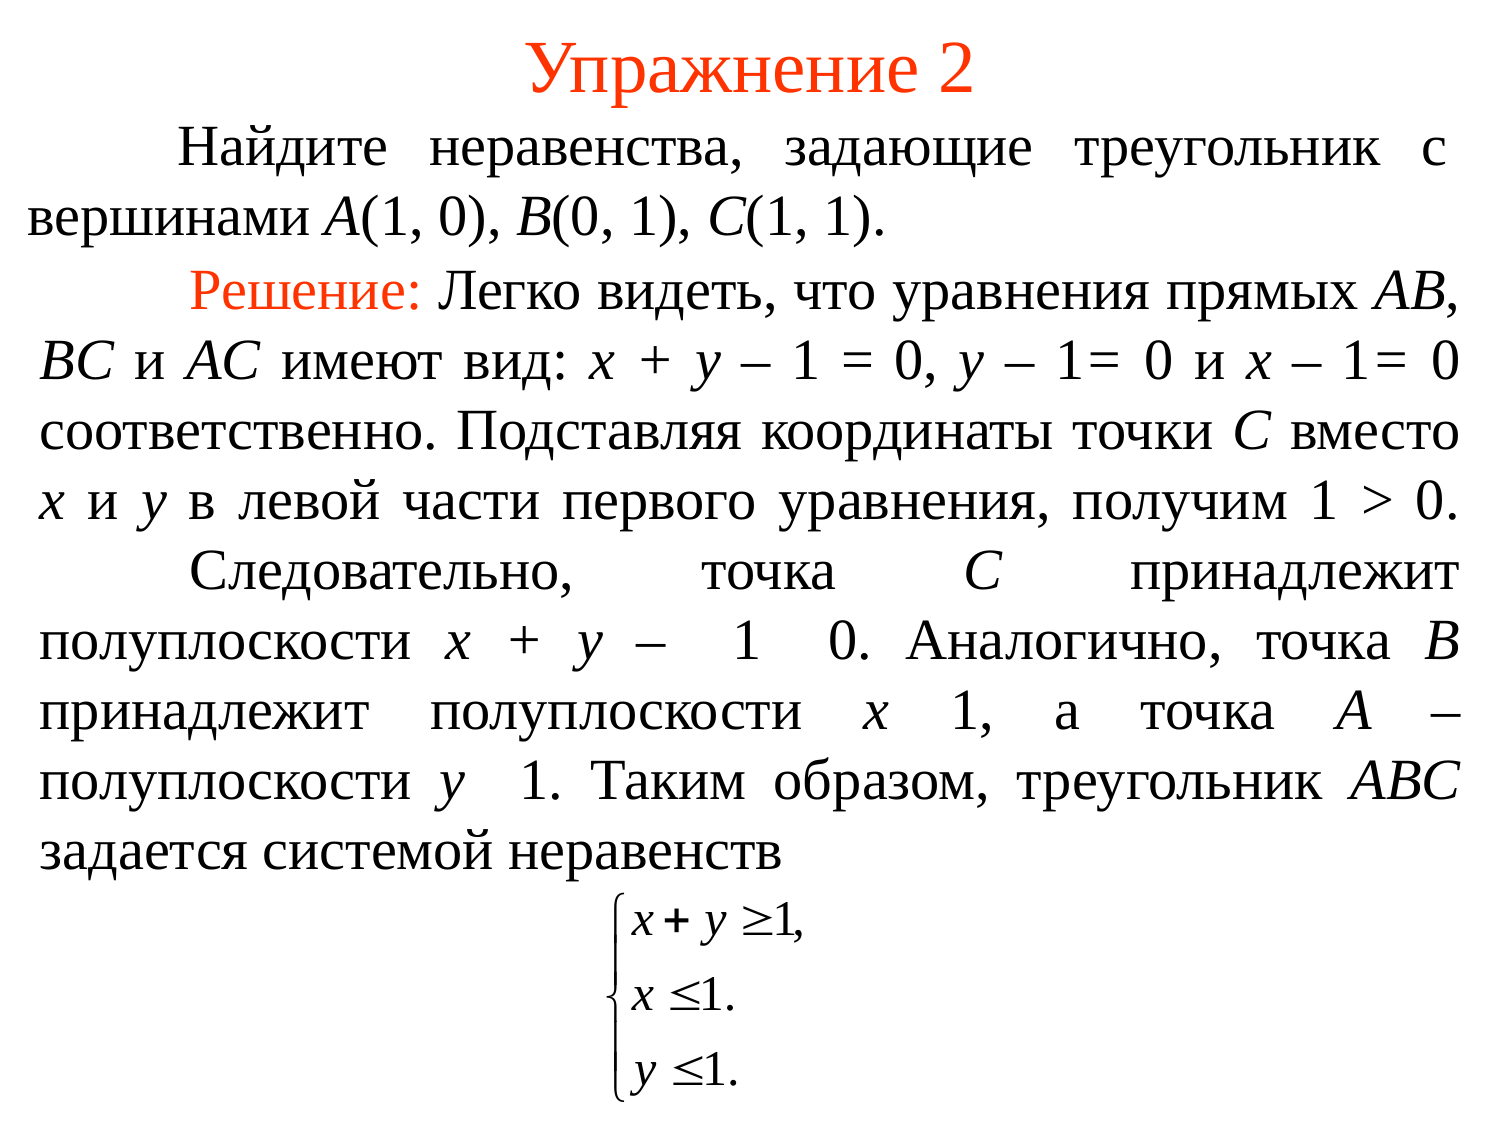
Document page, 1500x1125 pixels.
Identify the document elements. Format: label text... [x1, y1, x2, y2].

title Упражнение 2 [112, 24, 1388, 99]
text_box Найдите неравенства, задающие треугольник с вершинами A(1, 0), B(0, 1), C(1, 1). [12, 99, 1463, 255]
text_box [24, 243, 1475, 1109]
